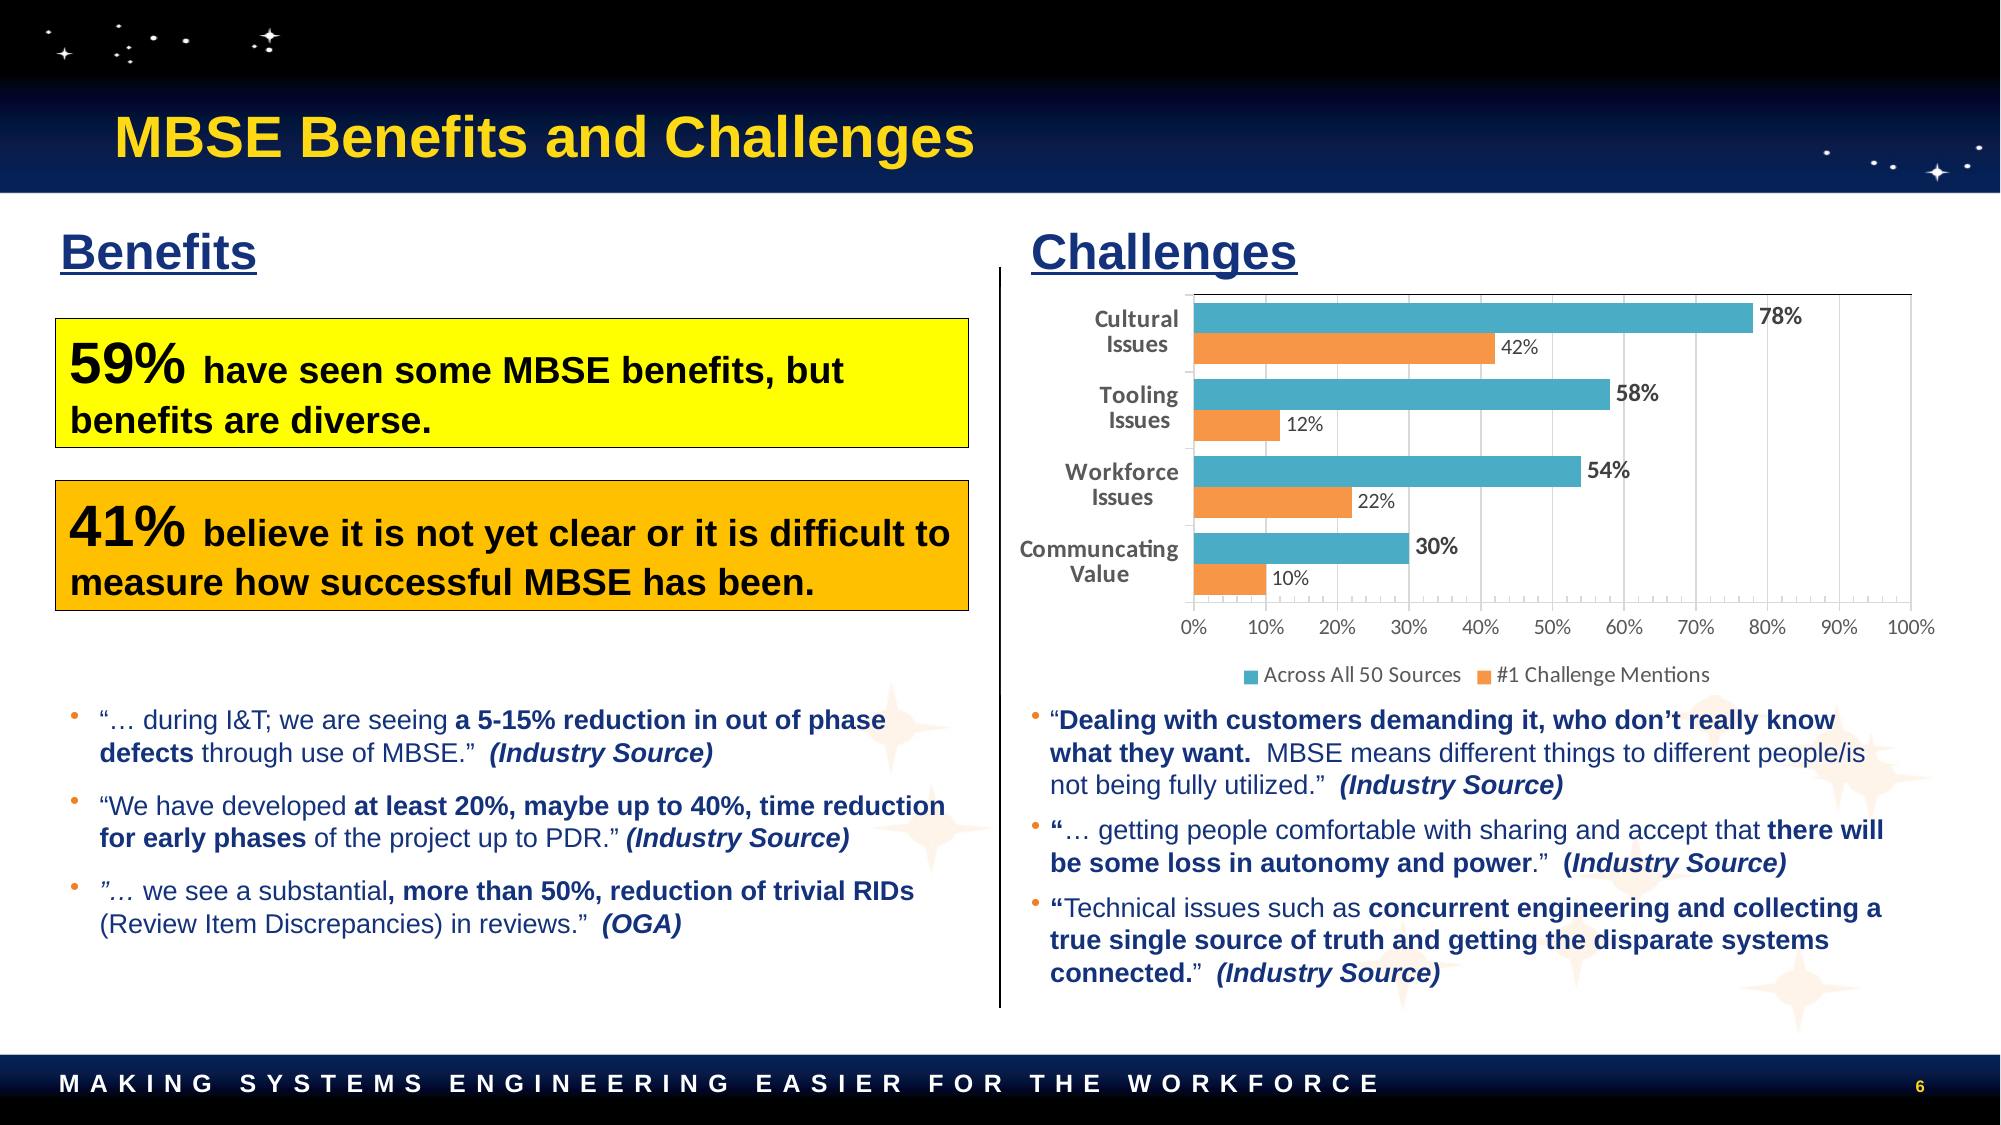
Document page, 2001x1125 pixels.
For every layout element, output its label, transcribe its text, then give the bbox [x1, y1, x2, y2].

list Challenges [1015, 181, 1900, 285]
list “Dealing with customers demanding it, who don’t really know what they want. MBSE means different things to different people/is not being fully utilized.” (Industry Source) “… getting people comfortable with sharing and accept that there will be some loss in autonomy and power.” (Industry Source) “Technical issues such as concurrent engineering and collecting a true single source of truth and getting the disparate systems connected.” (Industry Source) [1015, 704, 1900, 1053]
picture [0, 0, 2001, 1125]
list “… during I&T; we are seeing a 5-15% reduction in out of phase defects through use of MBSE.” (Industry Source) “We have developed at least 20%, maybe up to 40%, time reduction for early phases of the project up to PDR.” (Industry Source) ”… we see a substantial, more than 50%, reduction of trivial RIDs (Review Item Discrepancies) in reviews.” (OGA) [55, 695, 984, 1053]
title MBSE Benefits and Challenges [99, 45, 1900, 233]
list Benefits [45, 181, 984, 287]
text_box 41% believe it is not yet clear or it is difficult to measure how successful MBSE has been. [55, 480, 969, 611]
slide_number 6 [1861, 1067, 1941, 1106]
text_box 59% have seen some MBSE benefits, but benefits are diverse. [55, 318, 969, 448]
chart [1000, 286, 1955, 696]
